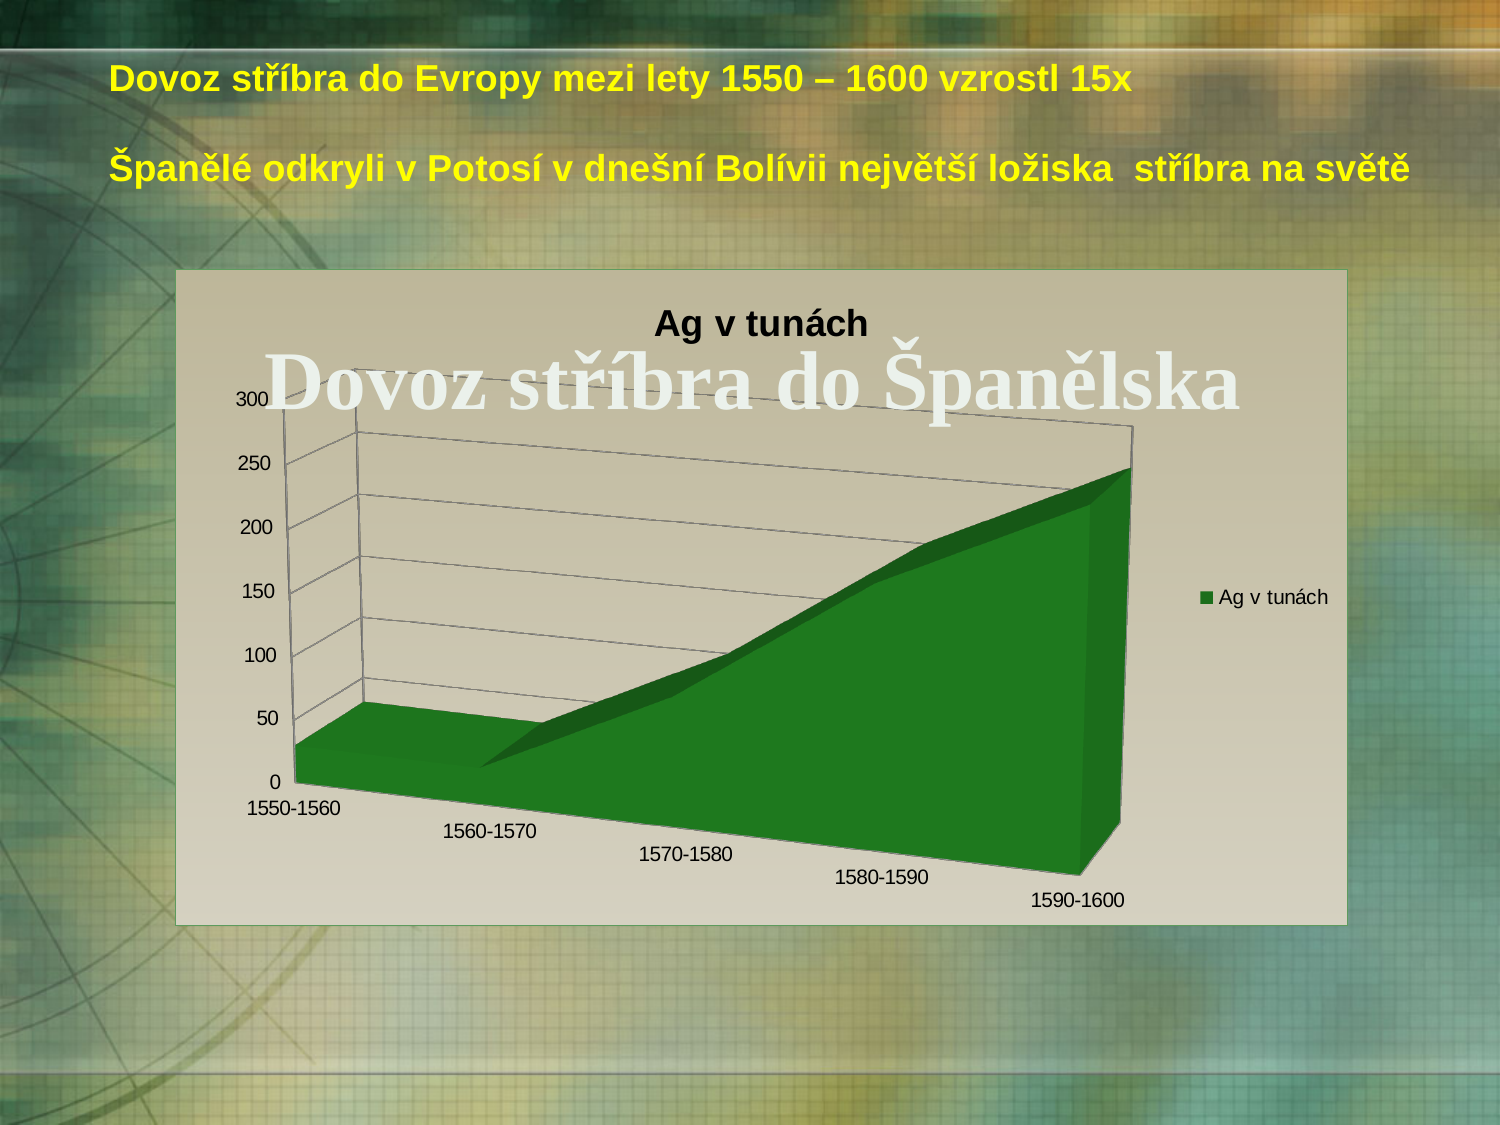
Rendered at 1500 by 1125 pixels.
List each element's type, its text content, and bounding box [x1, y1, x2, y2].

text_box Dovoz stříbra do Evropy mezi lety 1550 – 1600 vzrostl 15x Španělé odkryli v Potosí v dnešní Bolívii největší ložiska stříbra na světě [93, 46, 1465, 197]
picture [0, 0, 1500, 1125]
chart [175, 269, 1348, 927]
